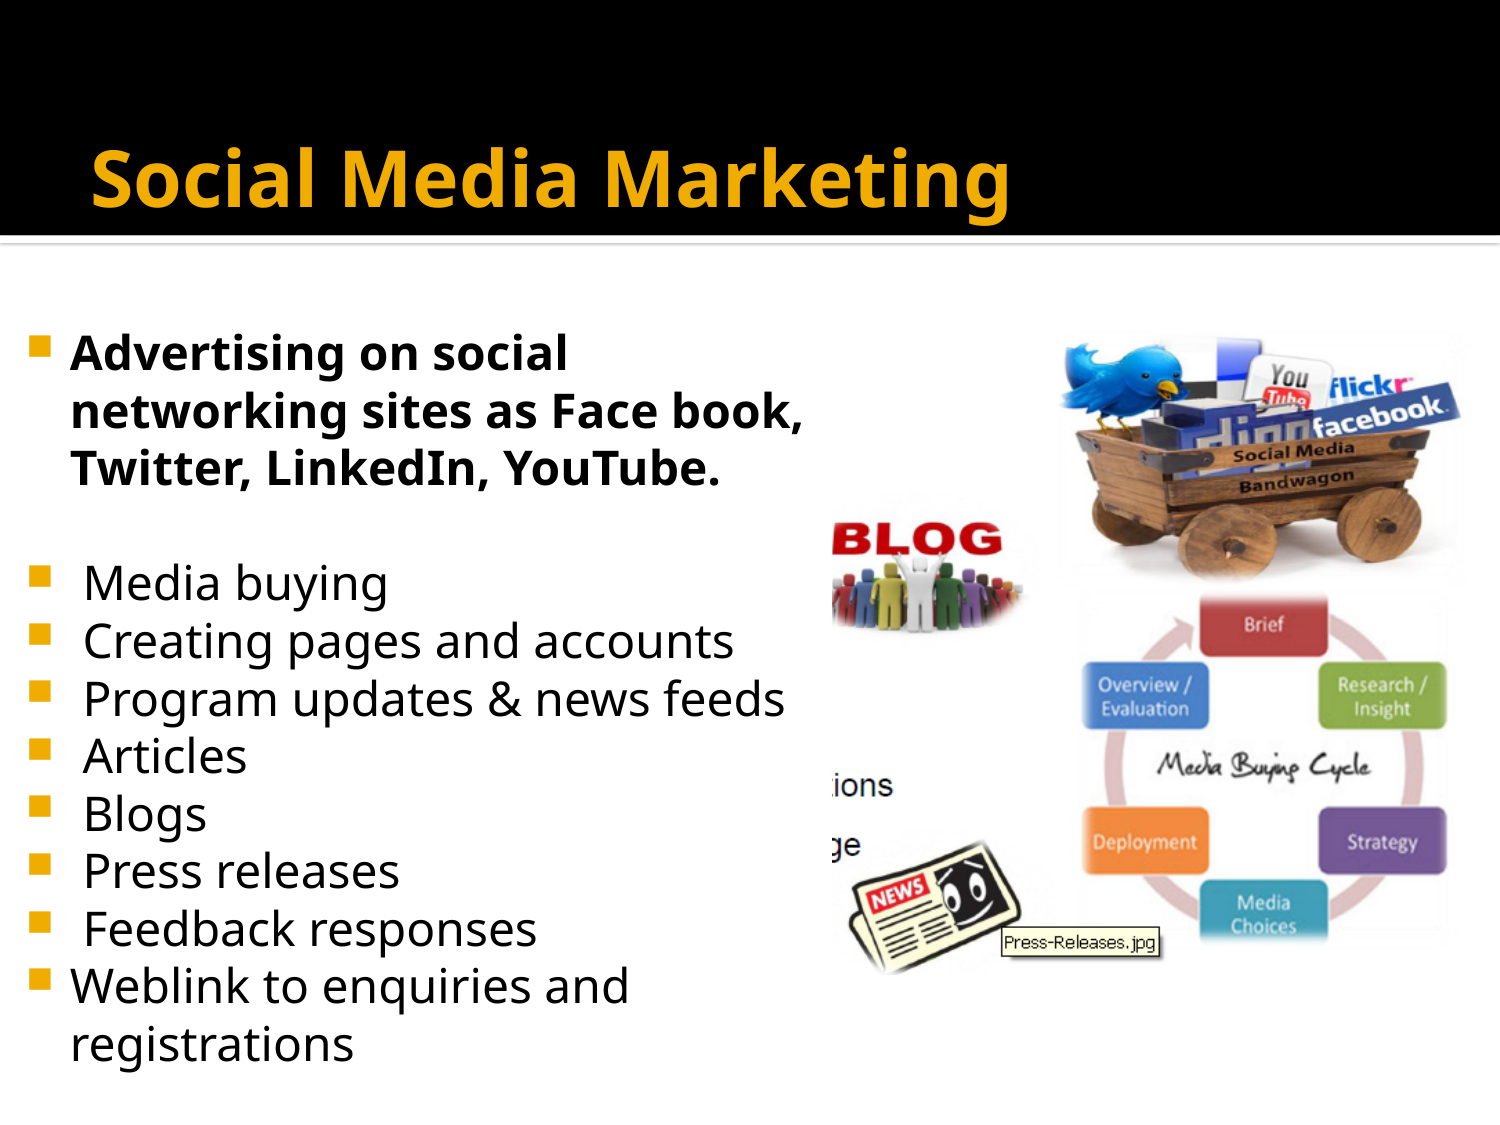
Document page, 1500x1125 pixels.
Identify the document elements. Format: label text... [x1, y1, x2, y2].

list Advertising on social networking sites as Face book, Twitter, LinkedIn, YouTube. Media buying Creating pages and accounts Program updates & news feeds Articles Blogs Press releases Feedback responses Weblink to enquiries and registrations [0, 249, 838, 1125]
picture [832, 299, 1500, 975]
title Social Media Marketing [75, 25, 1425, 231]
